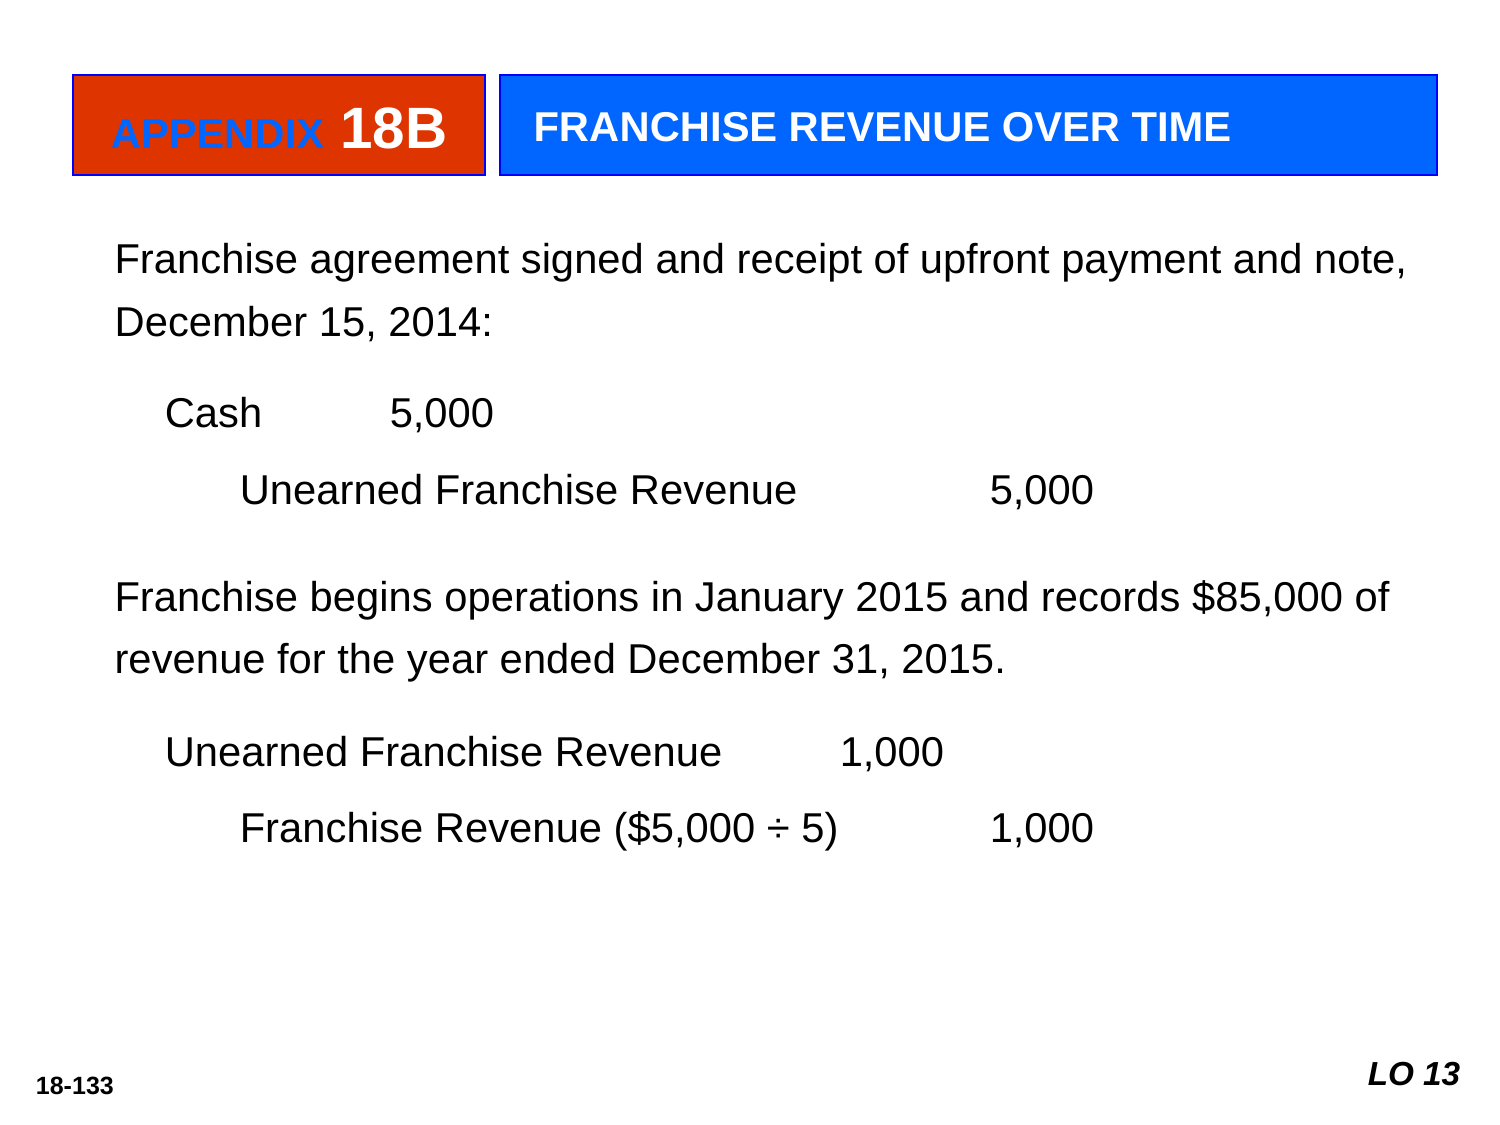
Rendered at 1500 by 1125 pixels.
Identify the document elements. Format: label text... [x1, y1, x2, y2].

text_box APPENDIX 18B [72, 75, 486, 175]
text_box FRANCHISE REVENUE OVER TIME [500, 75, 1438, 175]
text_box LO 13 [1337, 1044, 1475, 1100]
text_box Franchise begins operations in January 2015 and records $85,000 of revenue for the year ended December 31, 2015. [99, 549, 1450, 690]
text_box Cash 5,000 Unearned Franchise Revenue 5,000 [150, 368, 1407, 520]
text_box Franchise agreement signed and receipt of upfront payment and note, December 15, 2014: [99, 212, 1450, 353]
text_box Unearned Franchise Revenue 1,000 Franchise Revenue ($5,000 ÷ 5) 1,000 [150, 706, 1407, 859]
